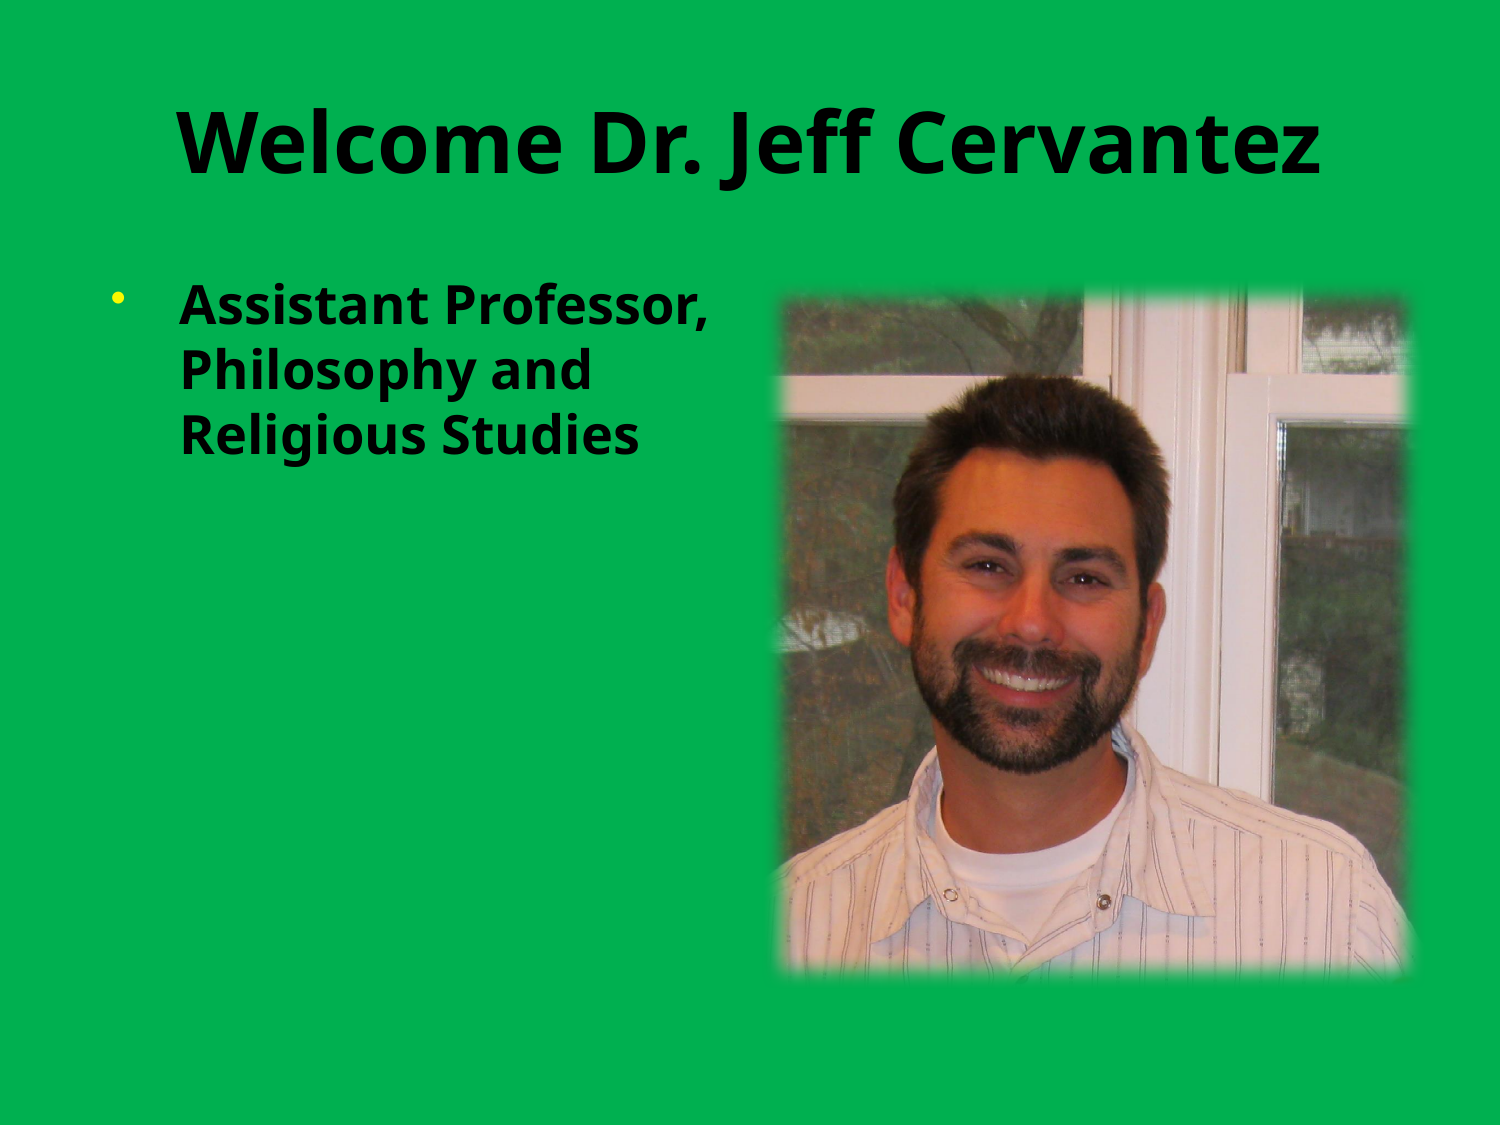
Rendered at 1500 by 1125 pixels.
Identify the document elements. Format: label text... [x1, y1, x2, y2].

list Assistant Professor, Philosophy and Religious Studies [75, 262, 738, 1005]
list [762, 278, 1426, 990]
title Welcome Dr. Jeff Cervantez [75, 45, 1425, 233]
